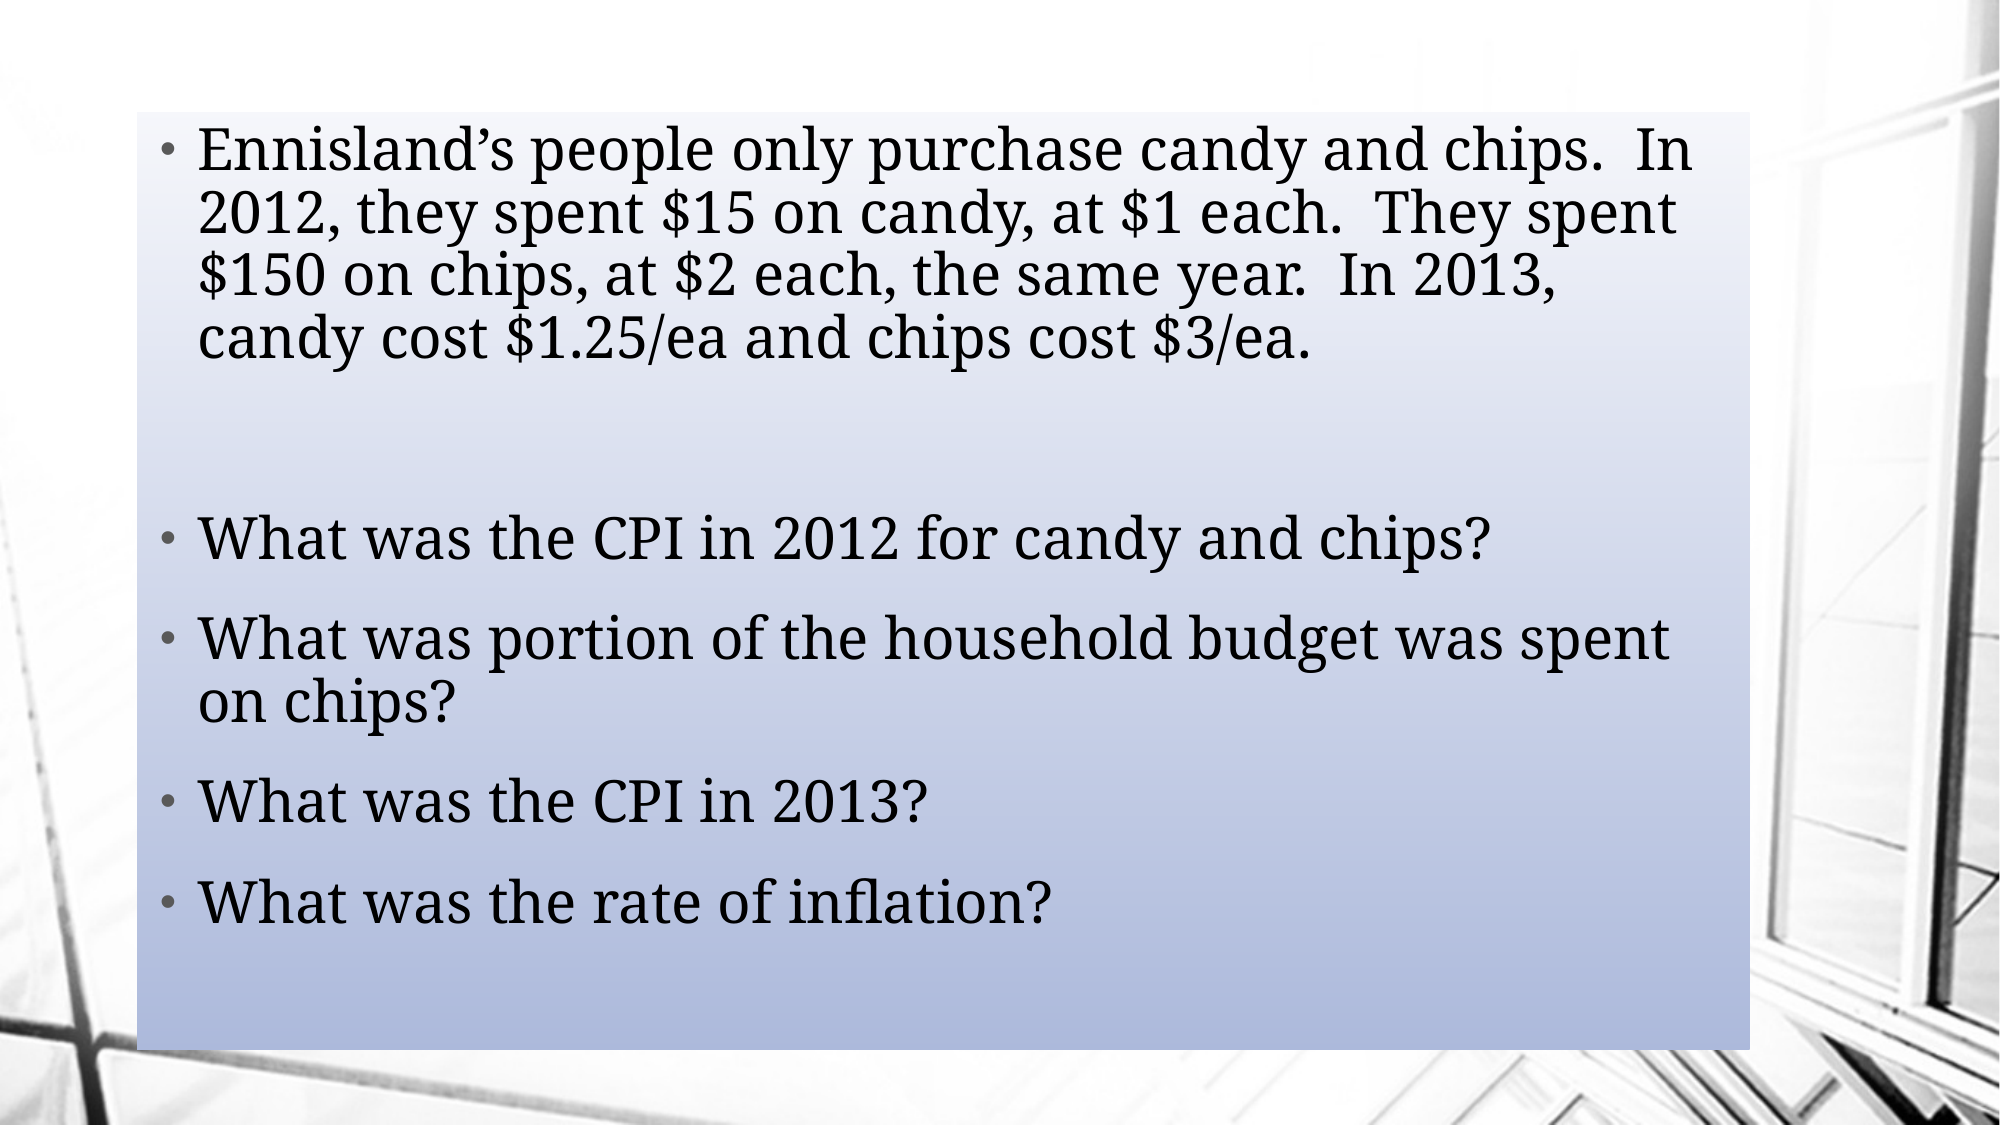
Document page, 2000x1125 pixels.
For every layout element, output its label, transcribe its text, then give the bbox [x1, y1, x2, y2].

list Ennisland’s people only purchase candy and chips. In 2012, they spent $15 on candy, at $1 each. They spent $150 on chips, at $2 each, the same year. In 2013, candy cost $1.25/ea and chips cost $3/ea. What was the CPI in 2012 for candy and chips? What was portion of the household budget was spent on chips? What was the CPI in 2013? What was the rate of inflation? [137, 112, 1750, 1050]
picture [0, 0, 2000, 1125]
